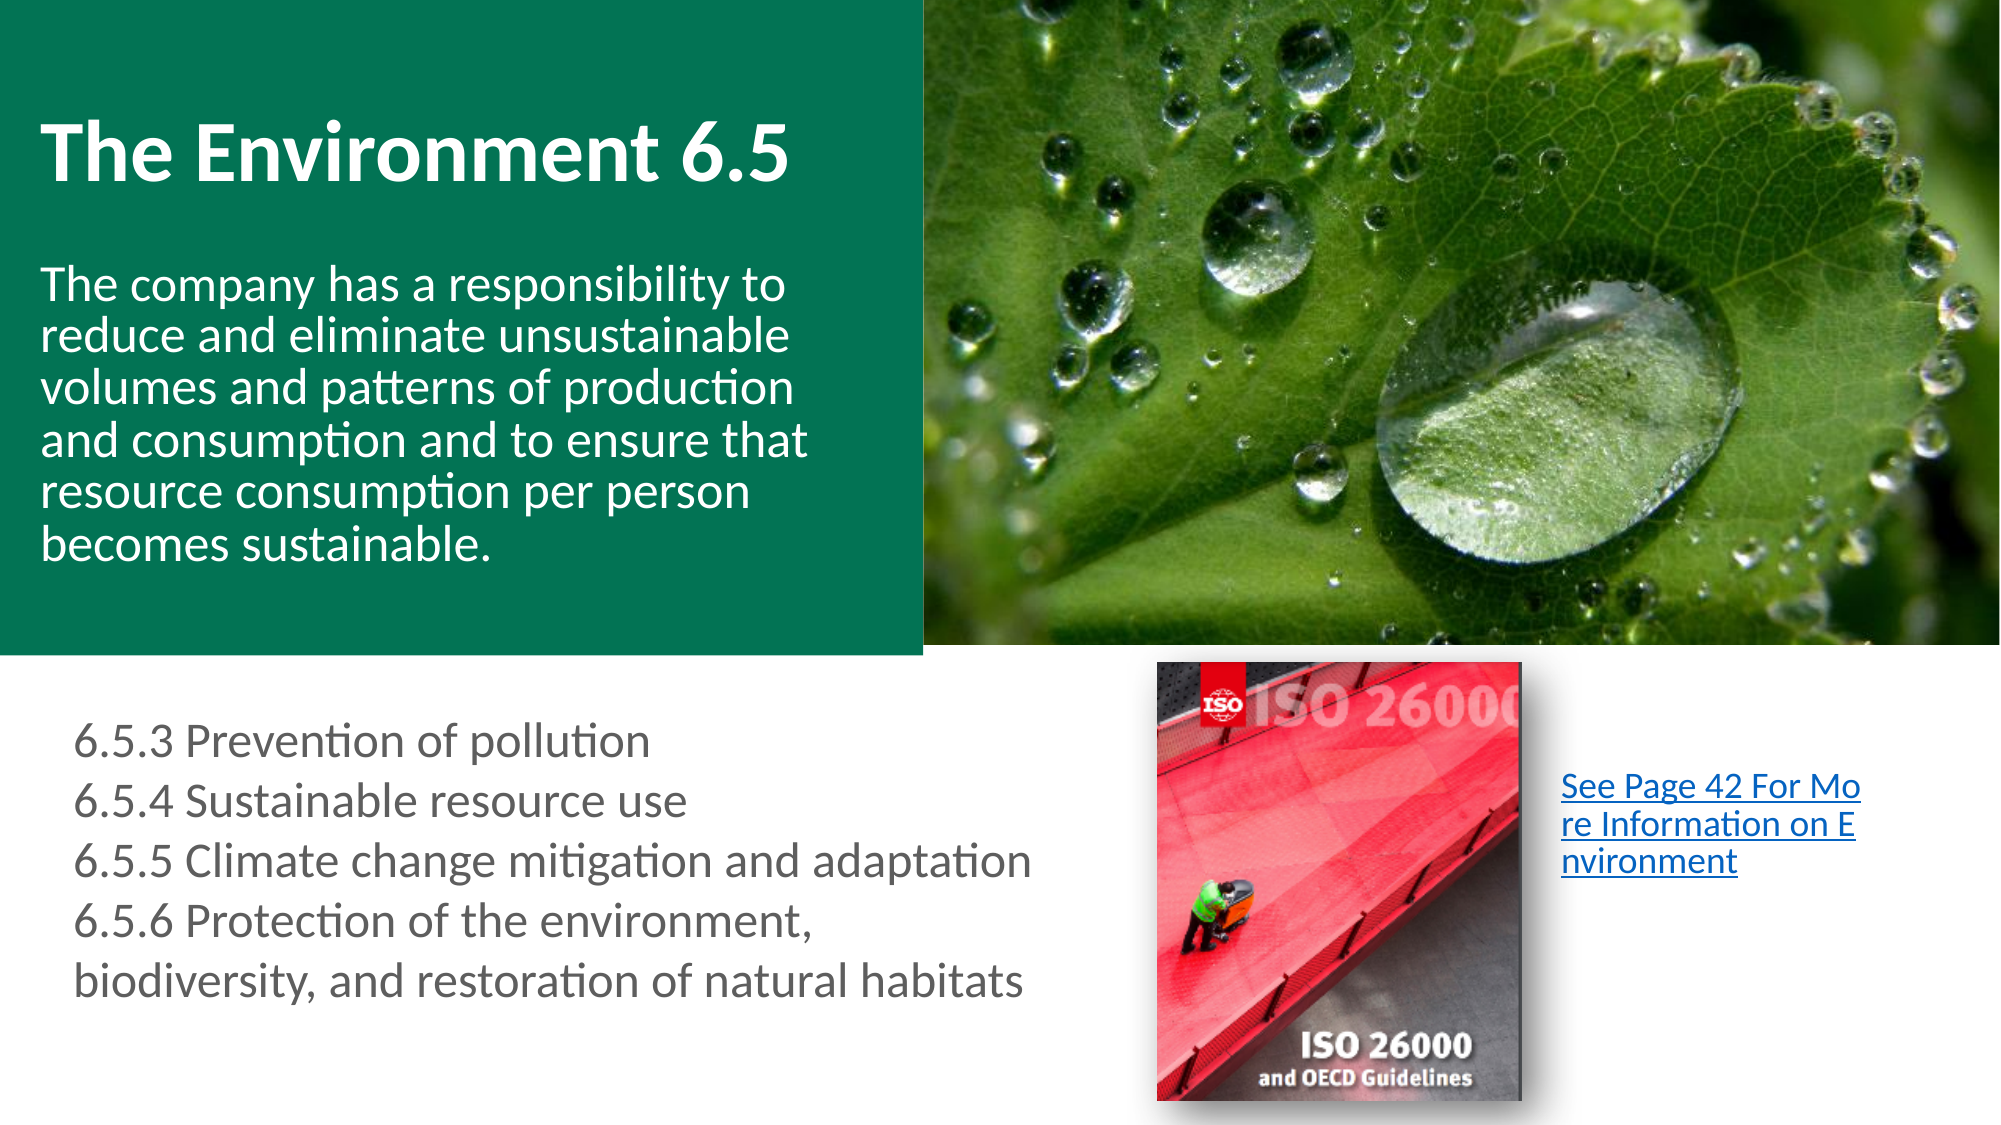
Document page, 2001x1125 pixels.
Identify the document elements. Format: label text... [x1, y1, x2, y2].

list 6.5.3 Prevention of pollution 6.5.4 Sustainable resource use 6.5.5 Climate change mitigation and adaptation 6.5.6 Protection of the environment, biodiversity, and restoration of natural habitats [58, 699, 1052, 974]
picture [923, 0, 2000, 645]
picture [1157, 662, 1522, 1101]
list The Environment 6.5 The company has a responsibility to reduce and eliminate unsustainable volumes and patterns of production and consumption and to ensure that resource consumption per person becomes sustainable. [25, 108, 871, 583]
text_box See Page 42 For More Information on Environment [1569, 753, 1887, 814]
